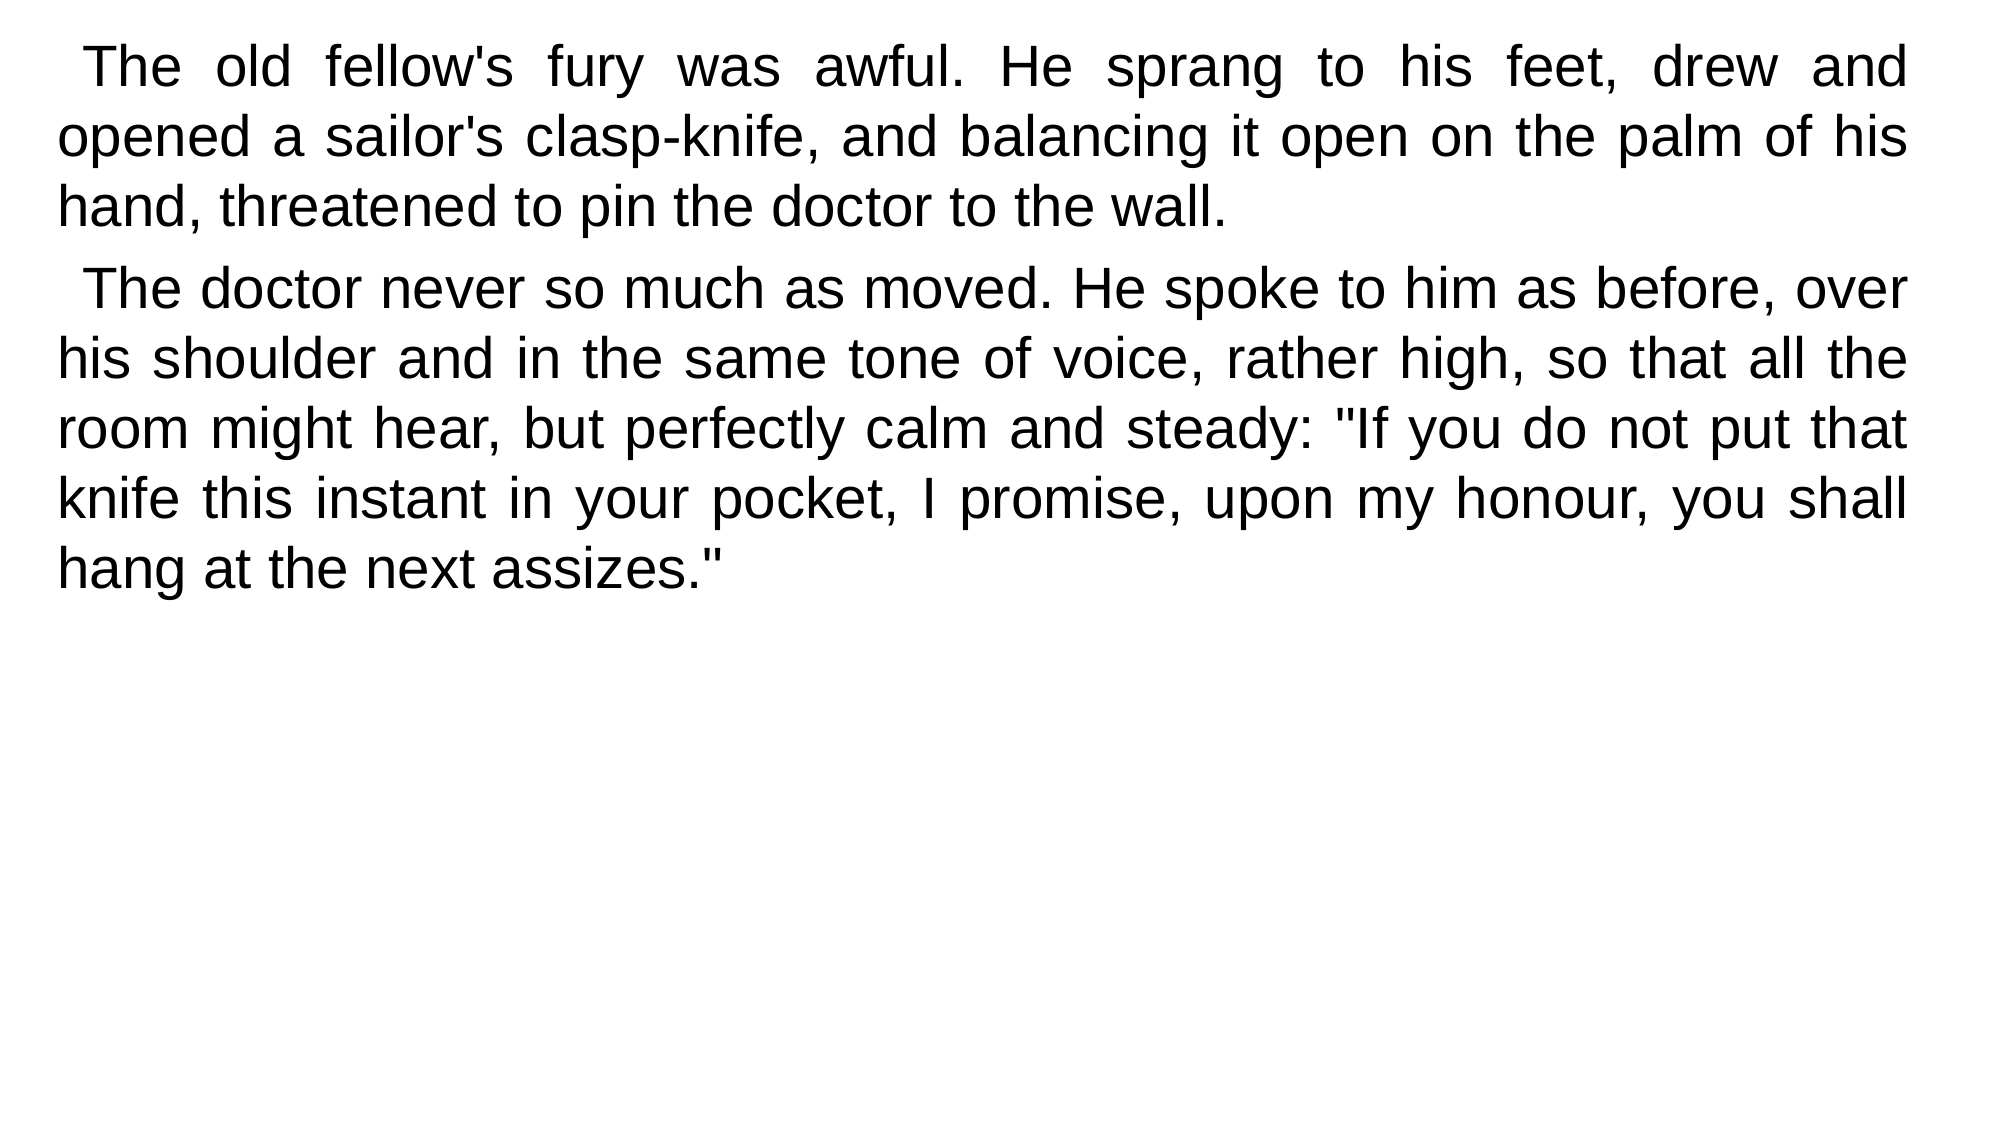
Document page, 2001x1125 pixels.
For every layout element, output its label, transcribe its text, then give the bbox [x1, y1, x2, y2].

text_box The old fellow's fury was awful. He sprang to his feet, drew and opened a sailor's clasp-knife, and balancing it open on the palm of his hand, threatened to pin the doctor to the wall. The doctor never so much as moved. He spoke to him as before, over his shoulder and in the same tone of voice, rather high, so that all the room might hear, but perfectly calm and steady: "If you do not put that knife this instant in your pocket, I promise, upon my honour, you shall hang at the next assizes." [42, 20, 1926, 846]
